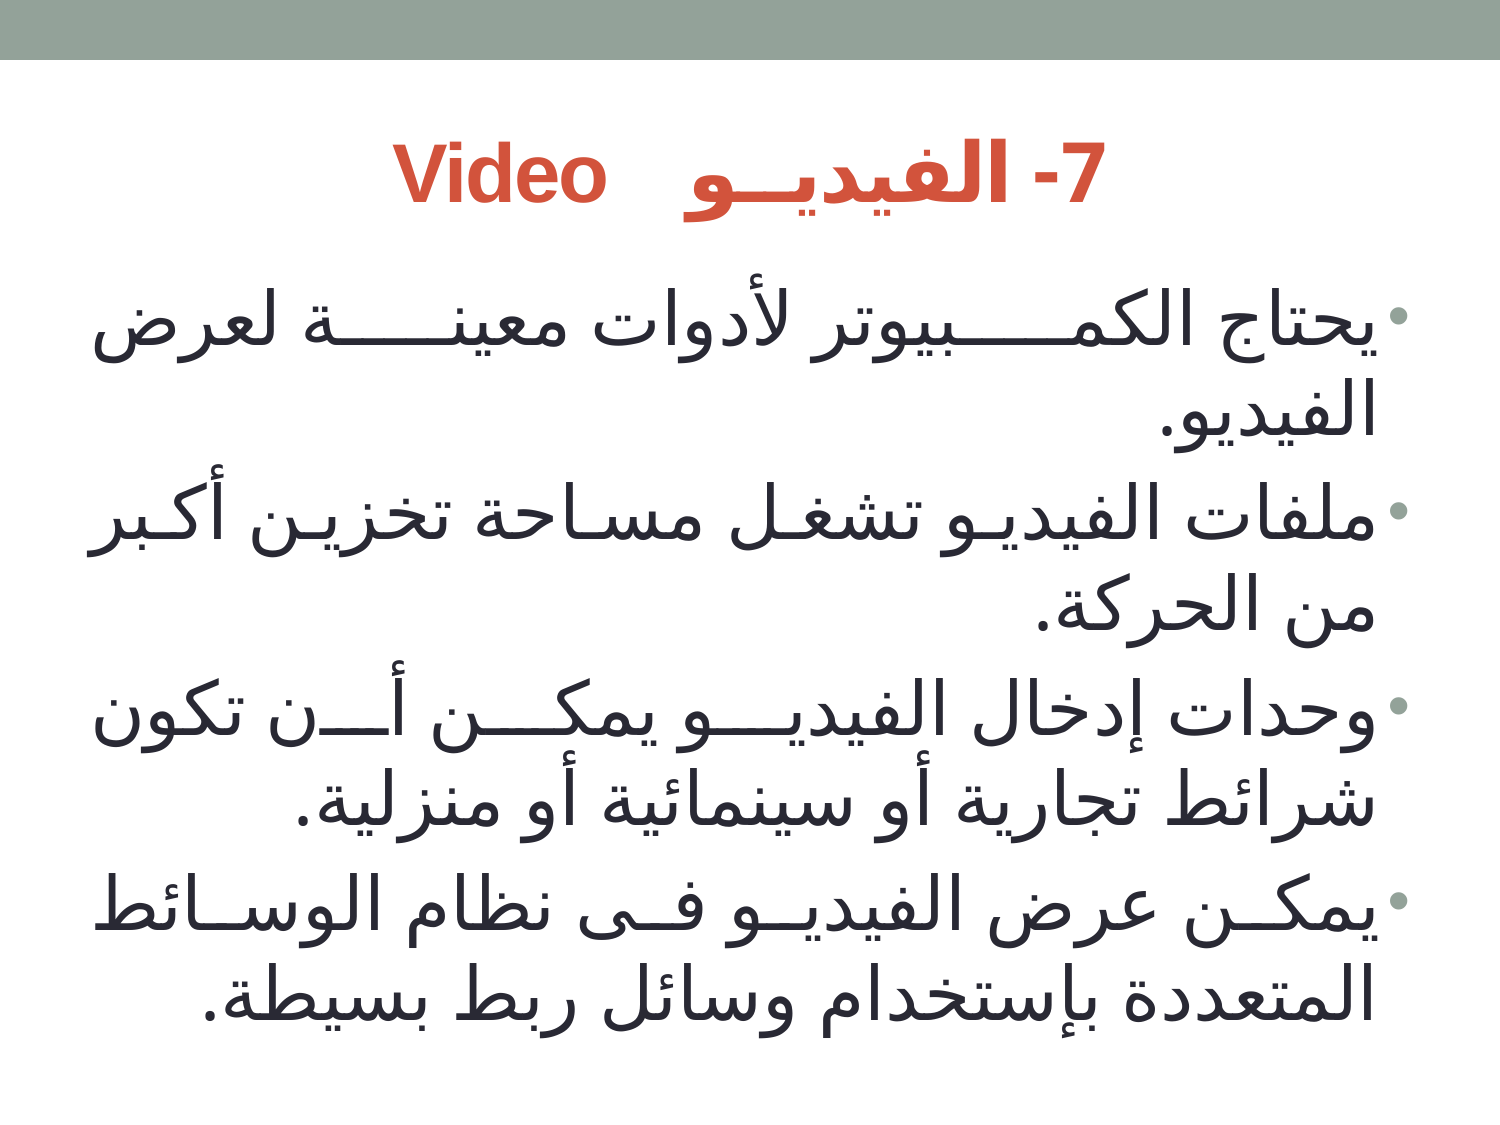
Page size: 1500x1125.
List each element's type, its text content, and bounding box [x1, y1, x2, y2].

list يحتاج الكمبيوتر لأدوات معينة لعرض الفيديو. ملفات الفيديو تشغل مساحة تخزين أكبر من الحركة. وحدات إدخال الفيديو يمكن أن تكون شرائط تجارية أو سينمائية أو منزلية. يمكن عرض الفيديو فى نظام الوسائط المتعددة بإستخدام وسائل ربط بسيطة. [75, 262, 1425, 1063]
title 7- الفيديــو Video [75, 87, 1425, 250]
